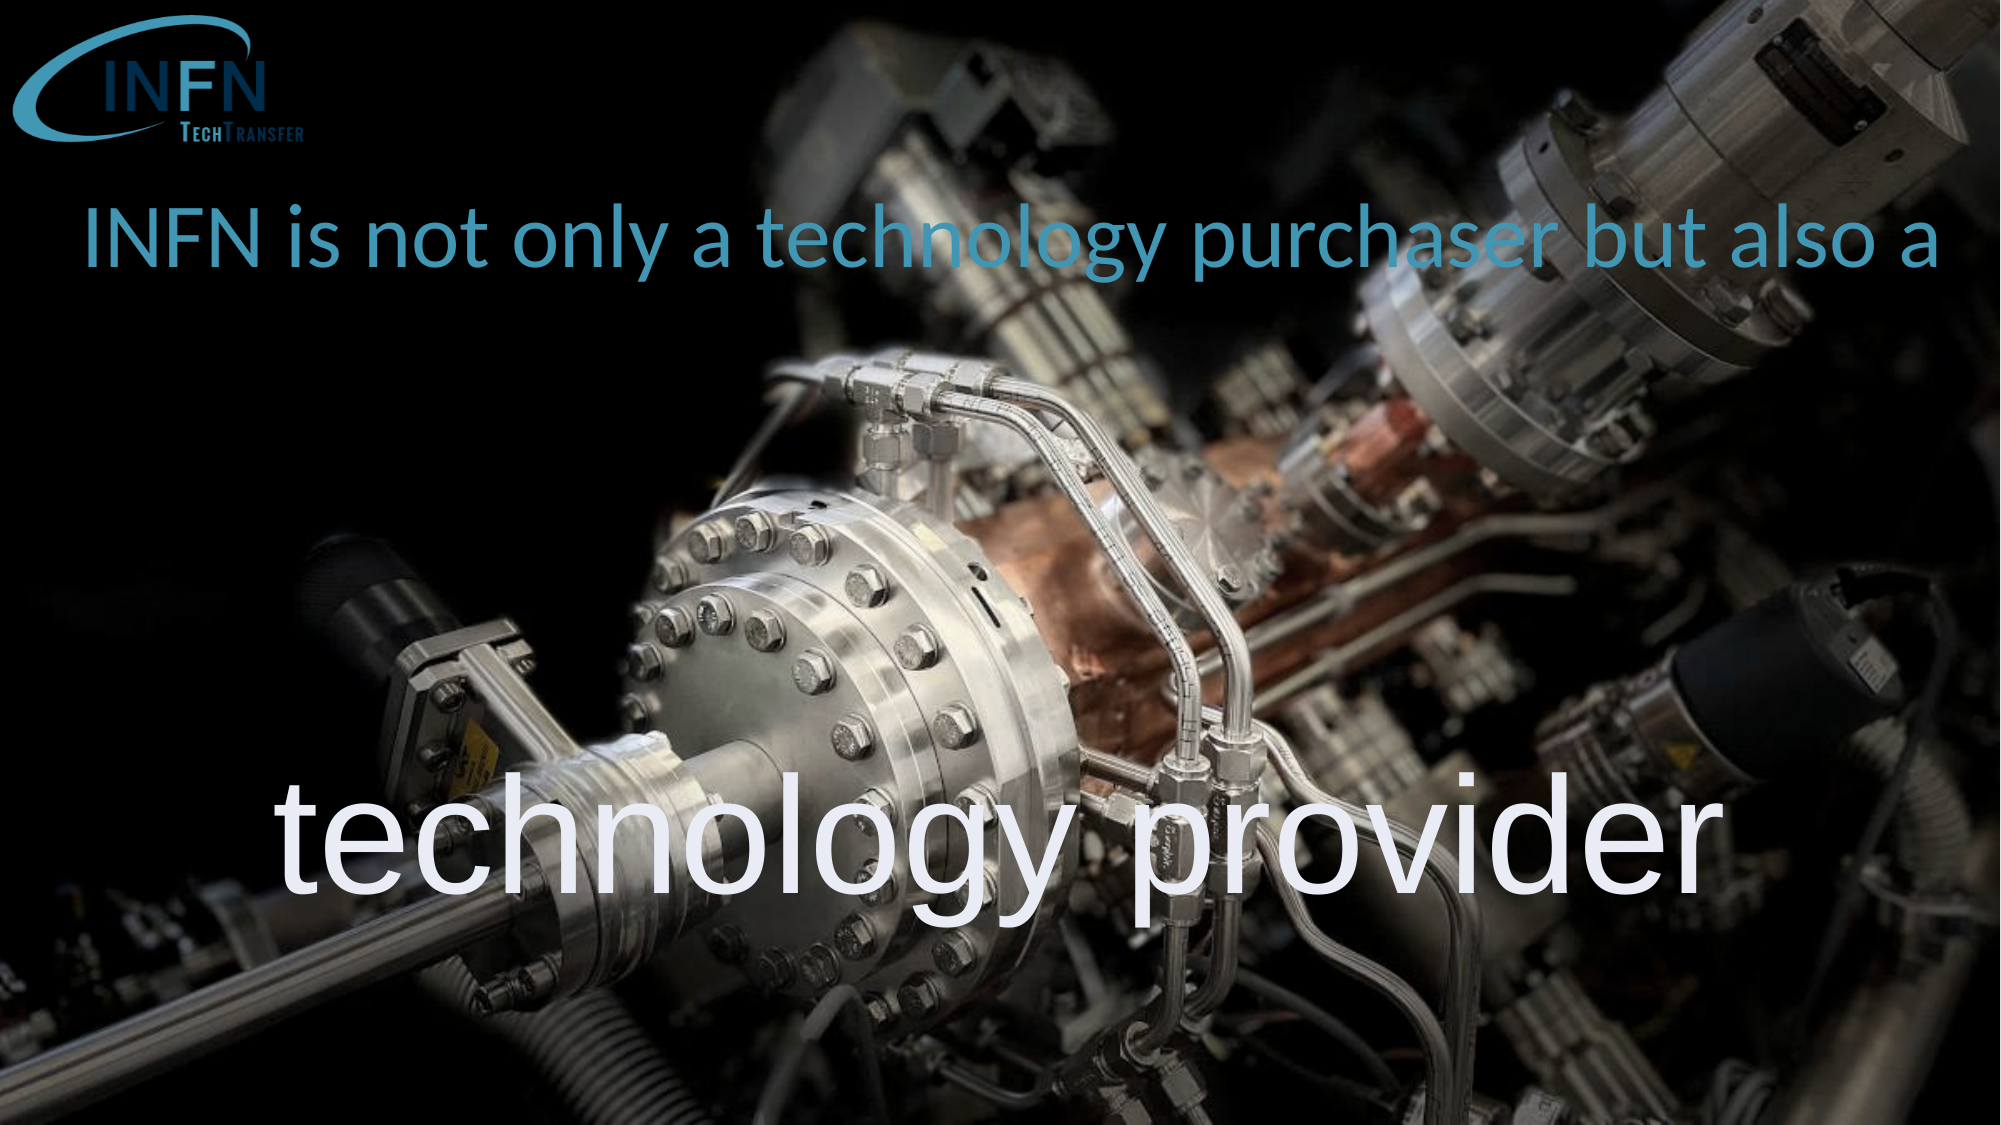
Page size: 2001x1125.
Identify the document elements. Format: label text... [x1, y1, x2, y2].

title technology provider [27, 722, 1973, 957]
text_box INFN is not only a technology purchaser but also a [27, 168, 2000, 294]
picture [0, 0, 2001, 1125]
